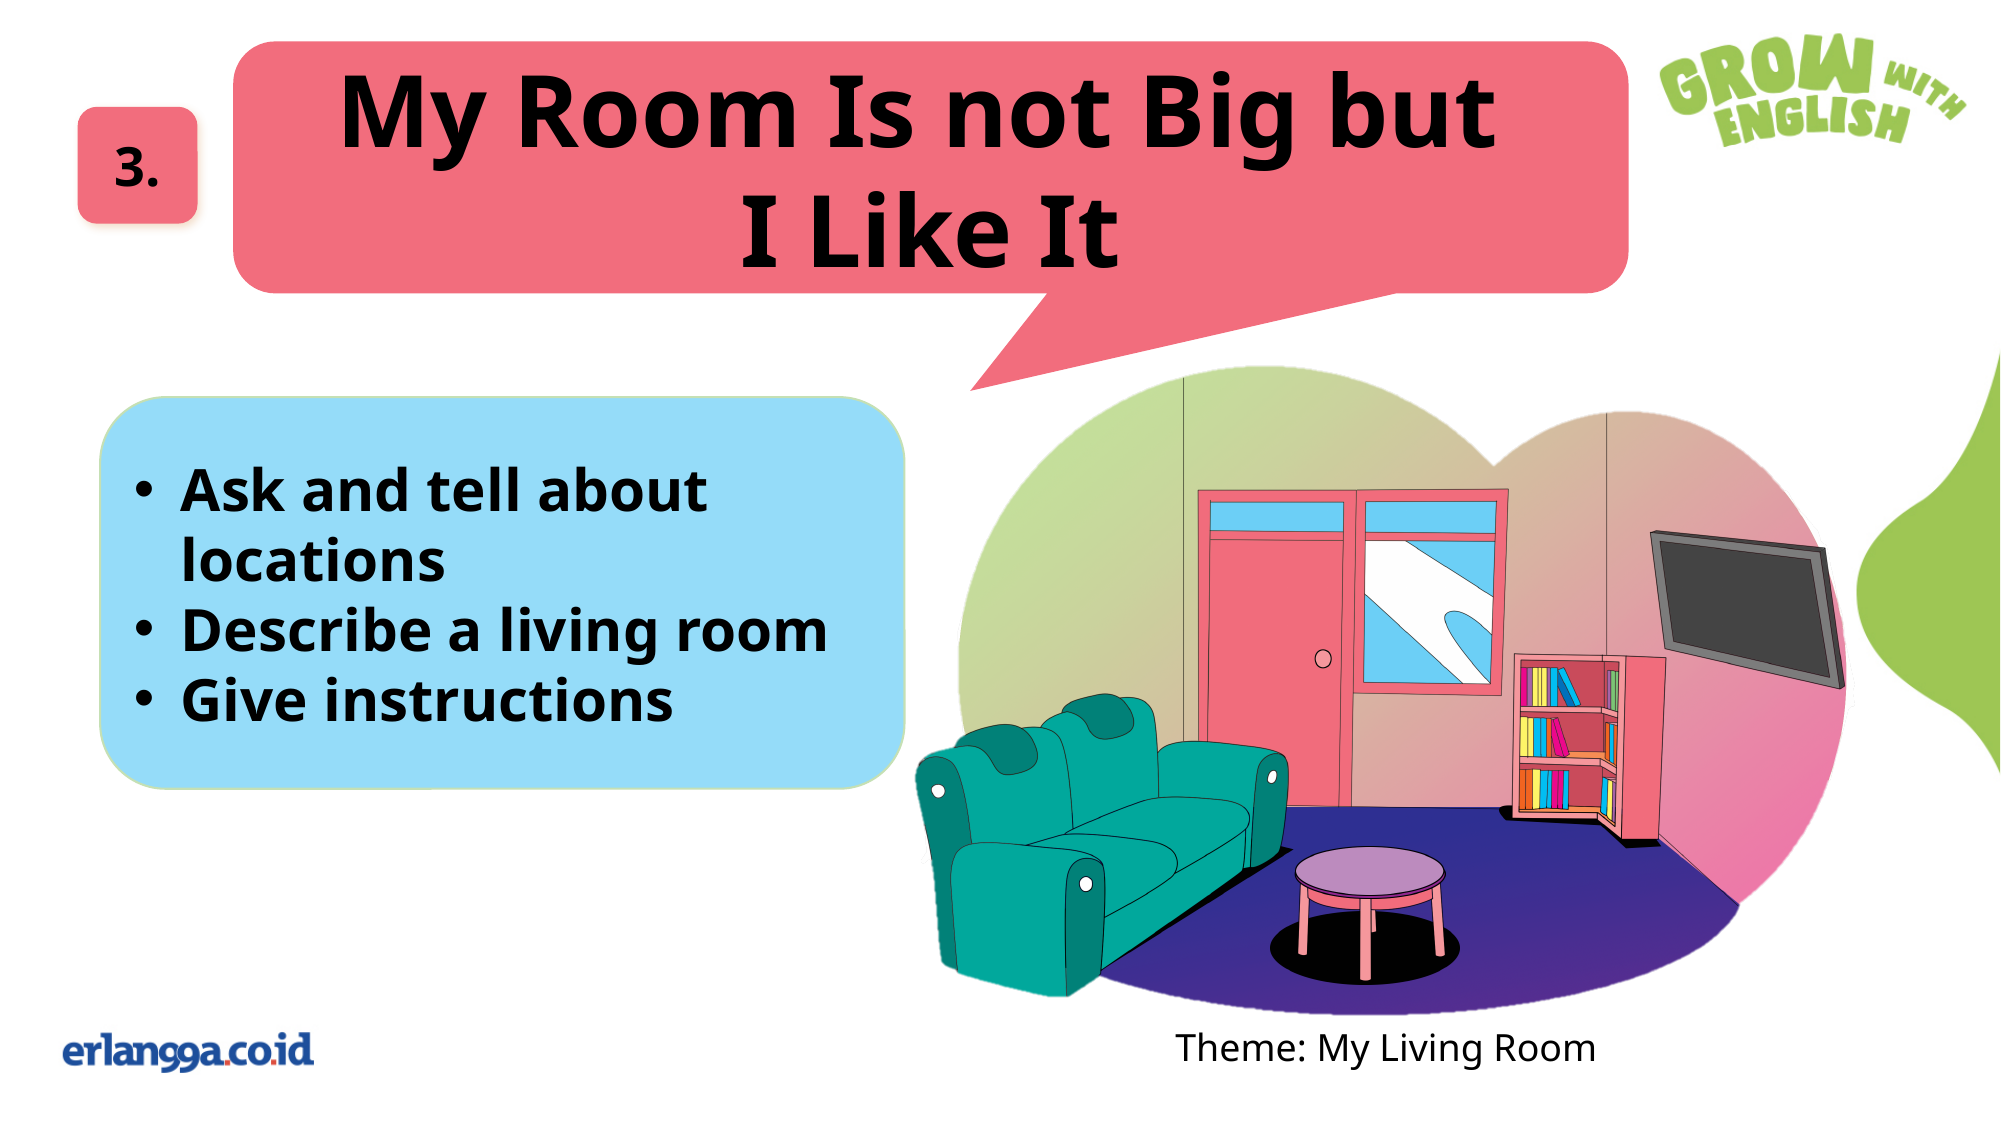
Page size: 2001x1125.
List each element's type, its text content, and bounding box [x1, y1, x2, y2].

picture [0, 0, 2001, 1125]
text_box My Room Is not Big but I Like It [232, 40, 1630, 319]
text_box Ask and tell about locations Describe a living room Give instructions [99, 396, 893, 790]
text_box Theme: My Living Room [1099, 1047, 1674, 1079]
text_box 3. [76, 105, 199, 225]
